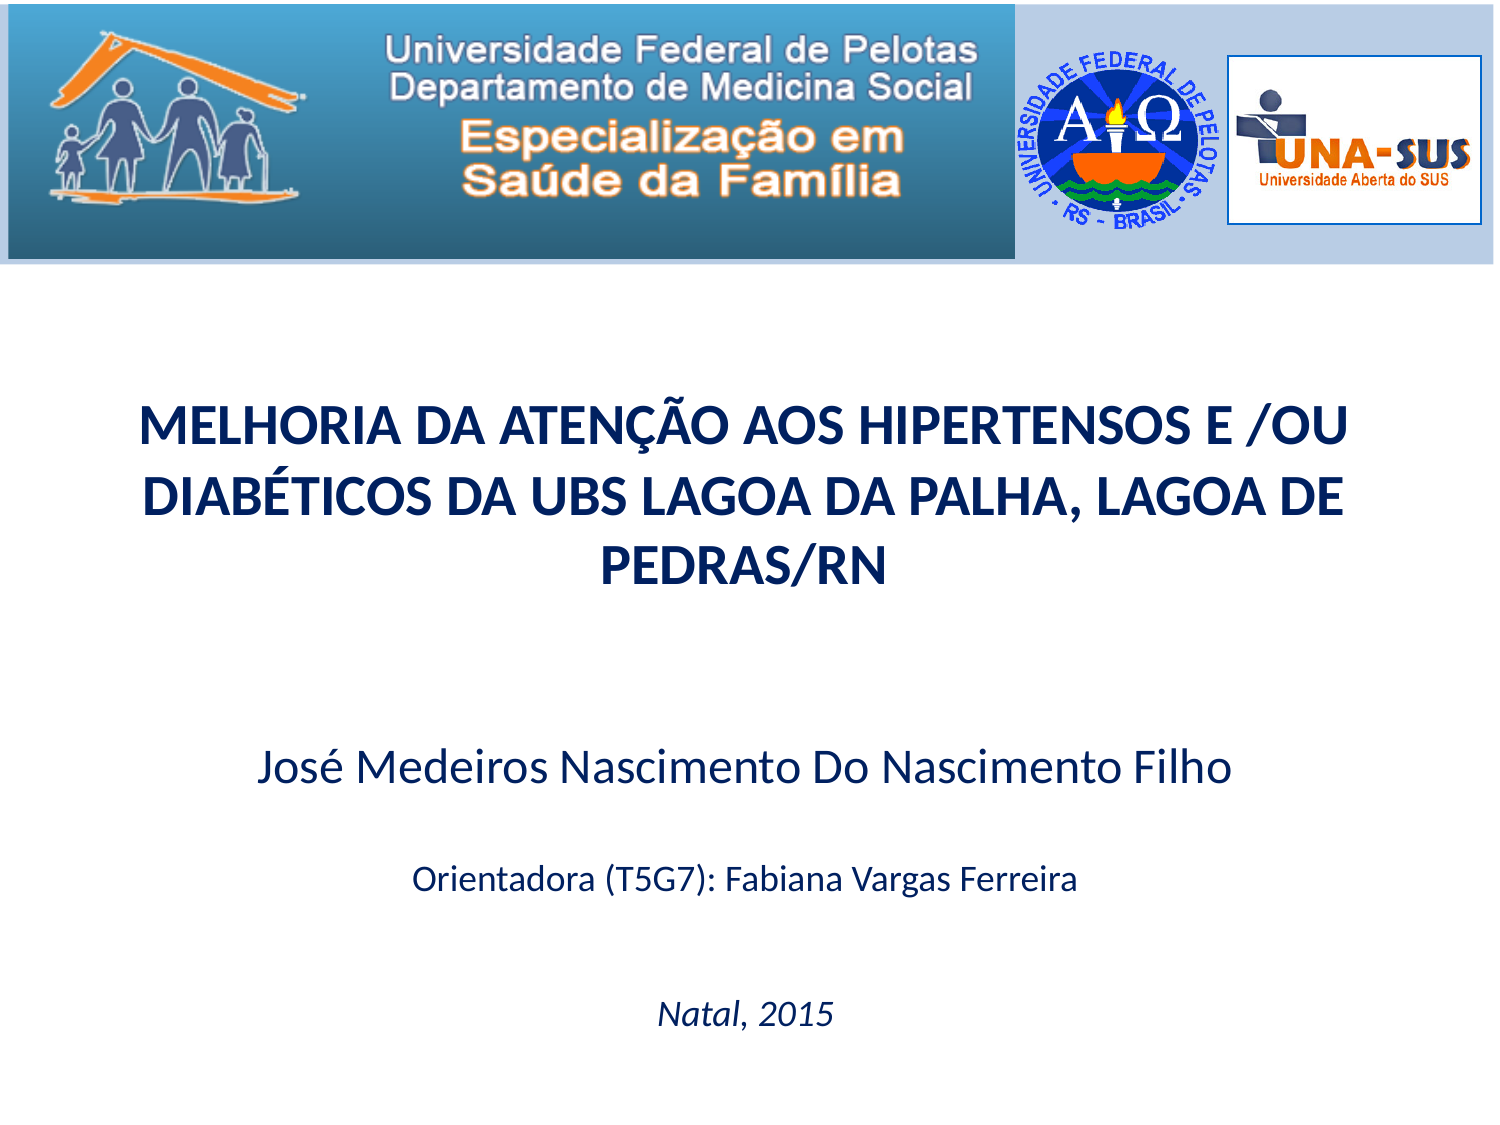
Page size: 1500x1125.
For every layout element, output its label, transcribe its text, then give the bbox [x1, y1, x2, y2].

text_box José Medeiros Nascimento Do Nascimento Filho Orientadora (T5G7): Fabiana Vargas Ferreira Natal, 2015 [0, 726, 1494, 1041]
title MELHORIA DA ATENÇÃO AOS HIPERTENSOS E /OU DIABÉTICOS DA UBS LAGOA DA PALHA, LAGOA DE PEDRAS/RN [64, 350, 1424, 634]
picture [1227, 54, 1482, 225]
picture [1017, 50, 1219, 229]
text_box [0, 4, 6, 265]
text_box [1018, 4, 1494, 265]
picture [8, 4, 1016, 260]
